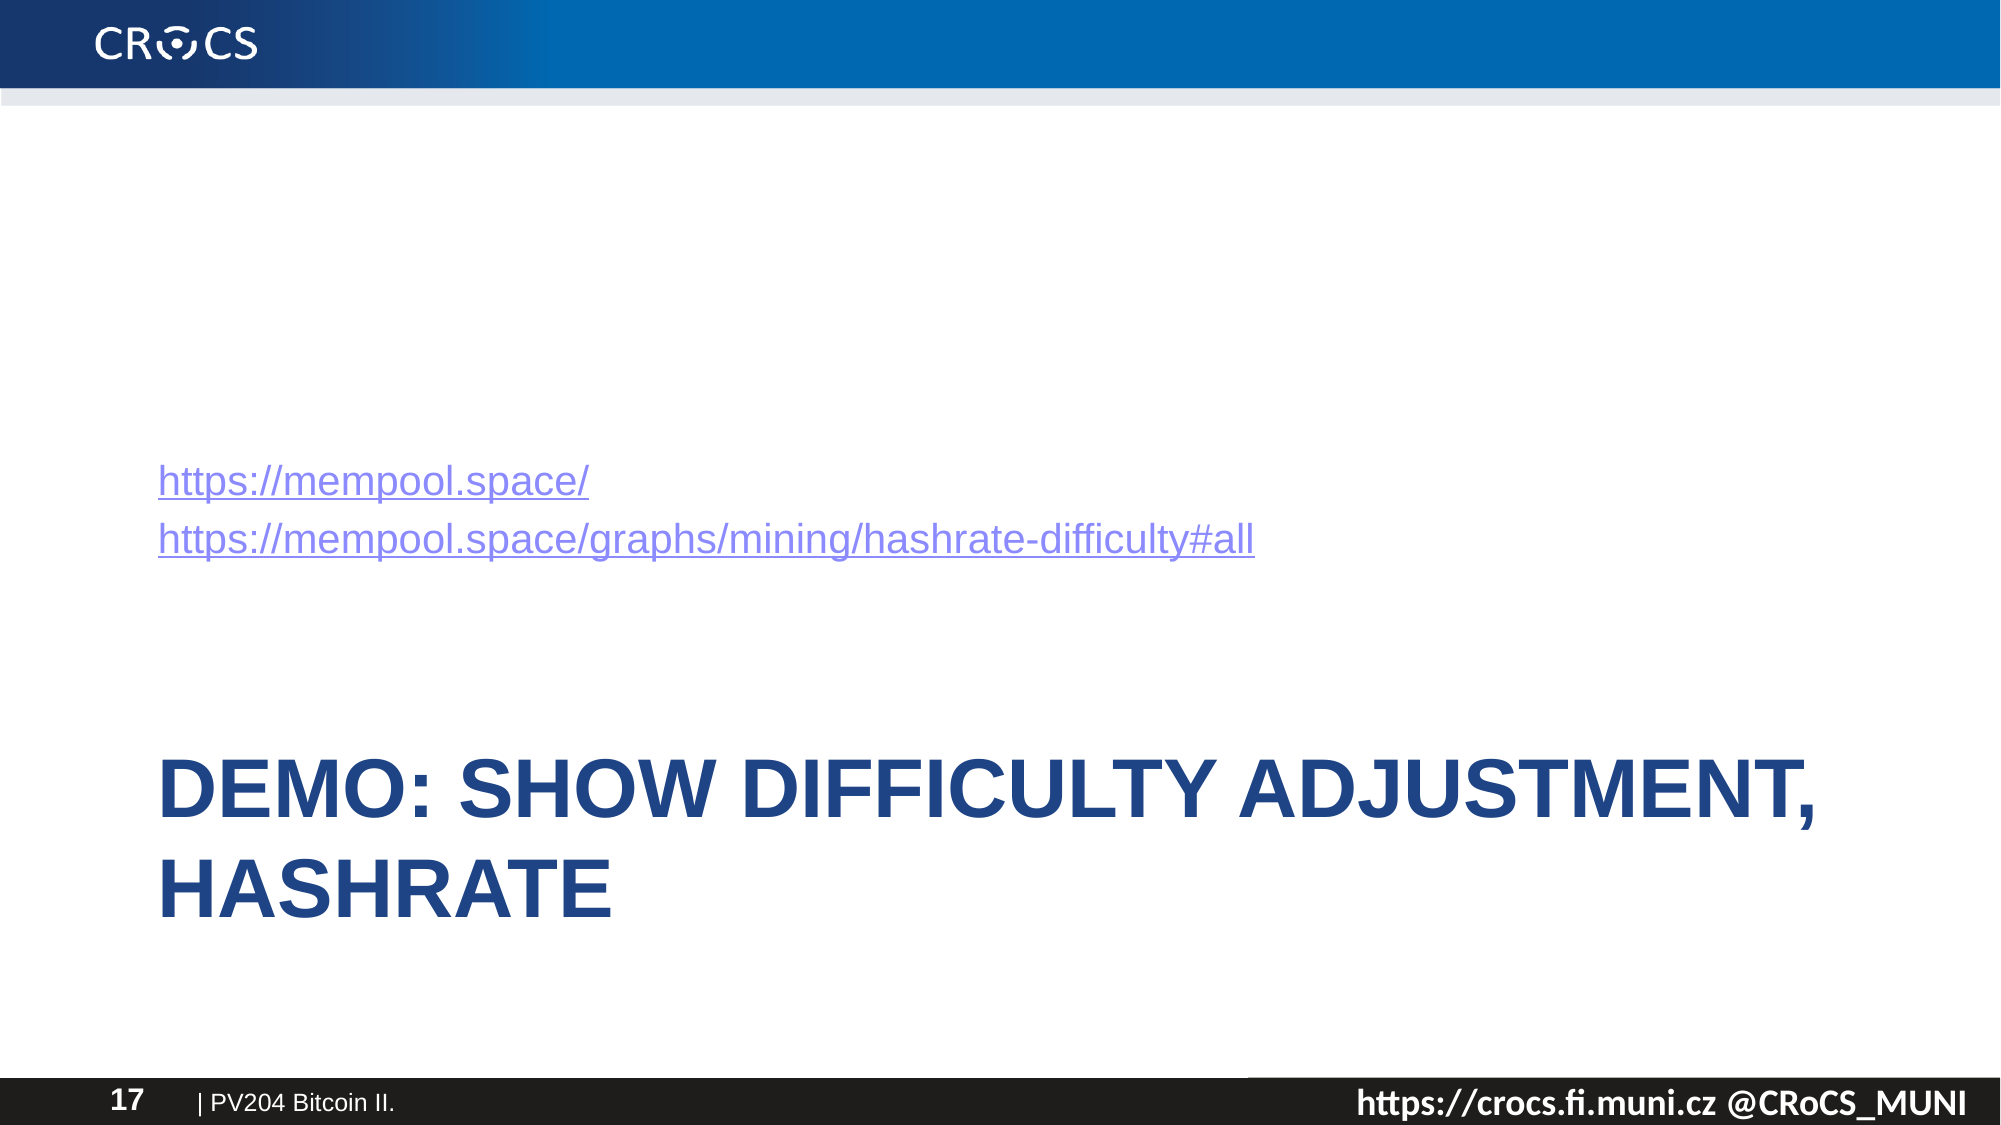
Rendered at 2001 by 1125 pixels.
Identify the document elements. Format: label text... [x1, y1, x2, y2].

footer | PV204 Bitcoin II. [196, 1078, 1079, 1125]
slide_number 17 [110, 1078, 196, 1125]
list https://mempool.space/ https://mempool.space/graphs/mining/hashrate-difficulty#all [157, 432, 1859, 679]
picture [0, 0, 2001, 1125]
title Demo: show difficulty adjustment, hashrate [157, 722, 1859, 947]
